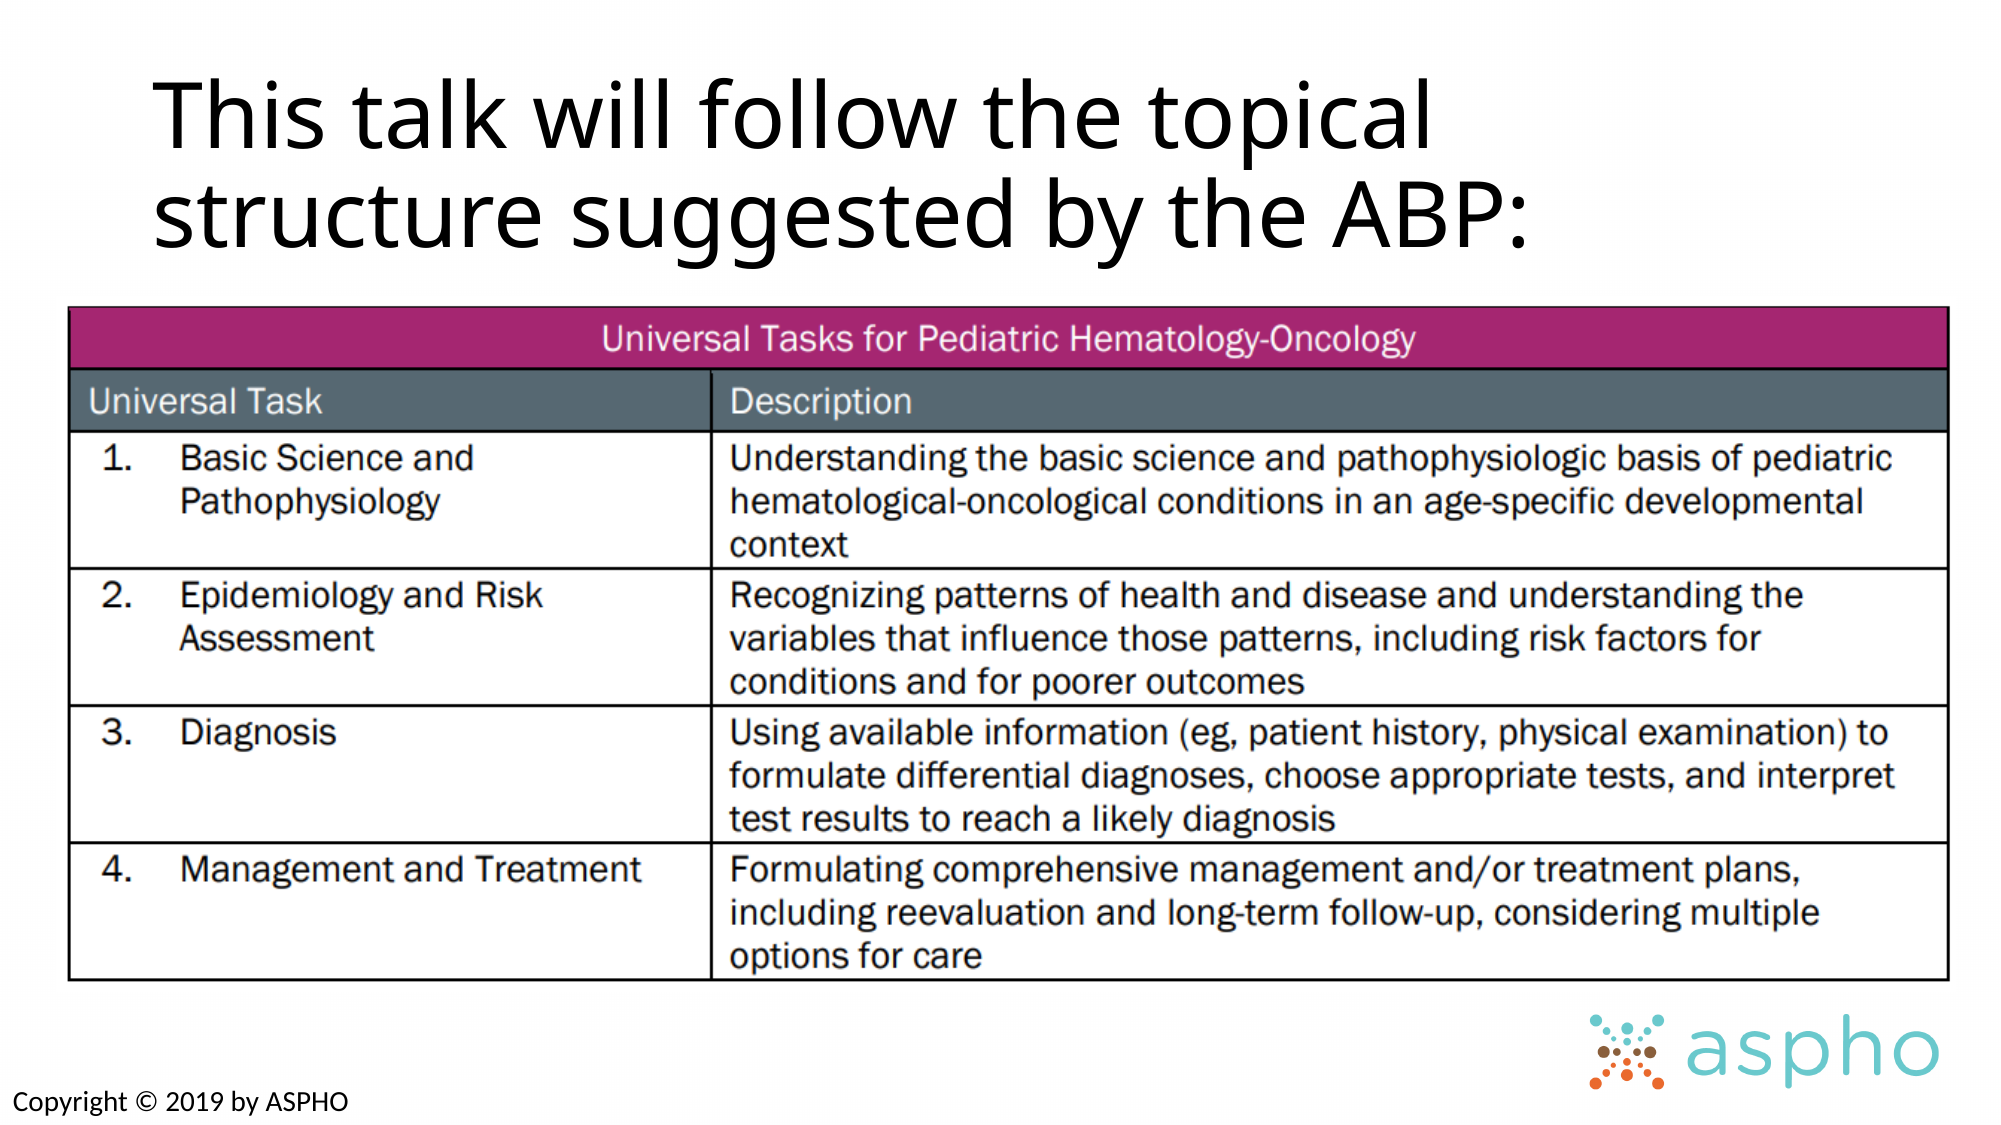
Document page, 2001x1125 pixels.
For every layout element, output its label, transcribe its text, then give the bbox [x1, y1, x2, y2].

text_box Copyright © 2019 by ASPHO [0, 1074, 370, 1125]
picture [0, 0, 2001, 1125]
title This talk will follow the topical structure suggested by the ABP: [137, 59, 1863, 278]
